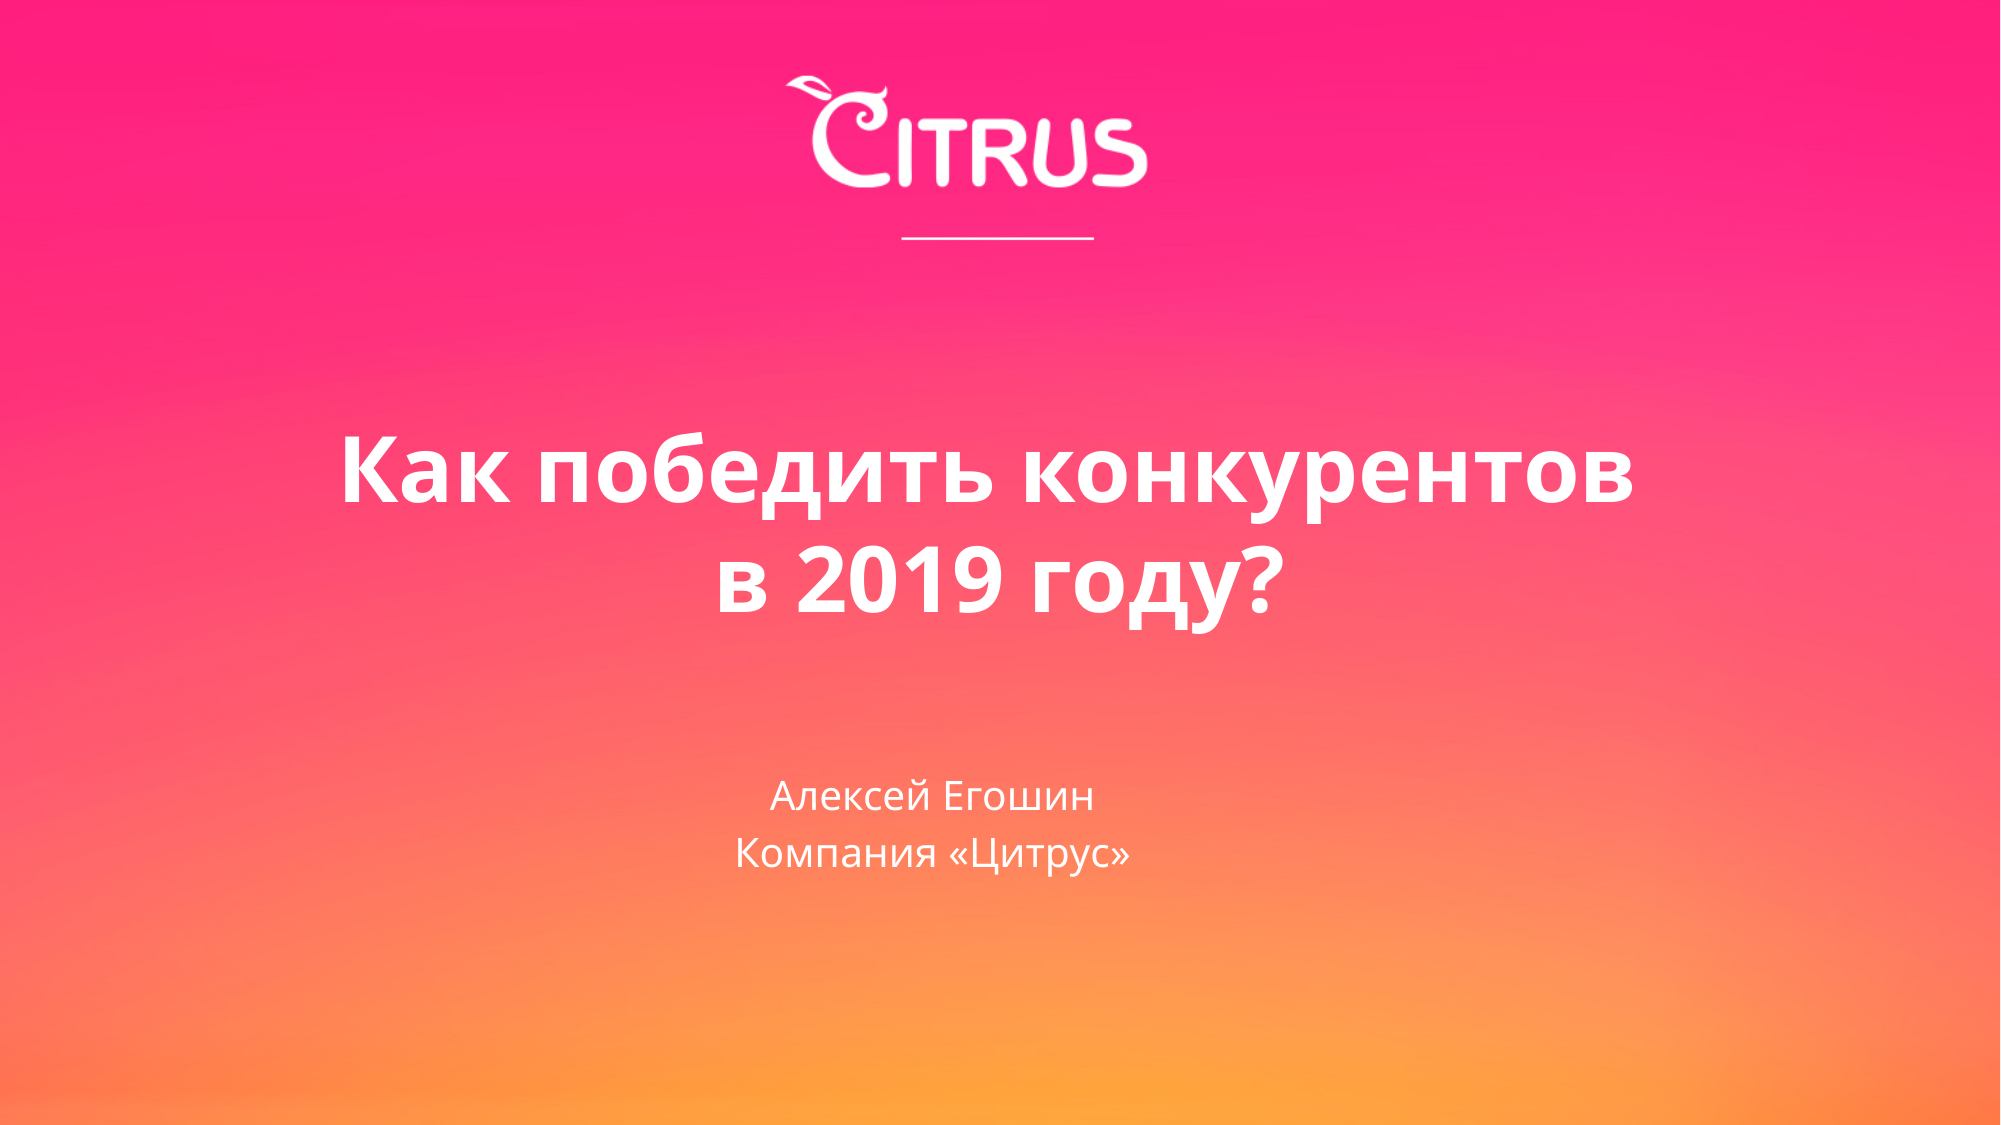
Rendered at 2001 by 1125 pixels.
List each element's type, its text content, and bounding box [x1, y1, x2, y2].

picture [0, 0, 2001, 1125]
title Как победить конкурентов в 2019 году? [150, 400, 1850, 642]
subtitle Алексей Егошин Компания «Цитрус» [232, 762, 1633, 884]
